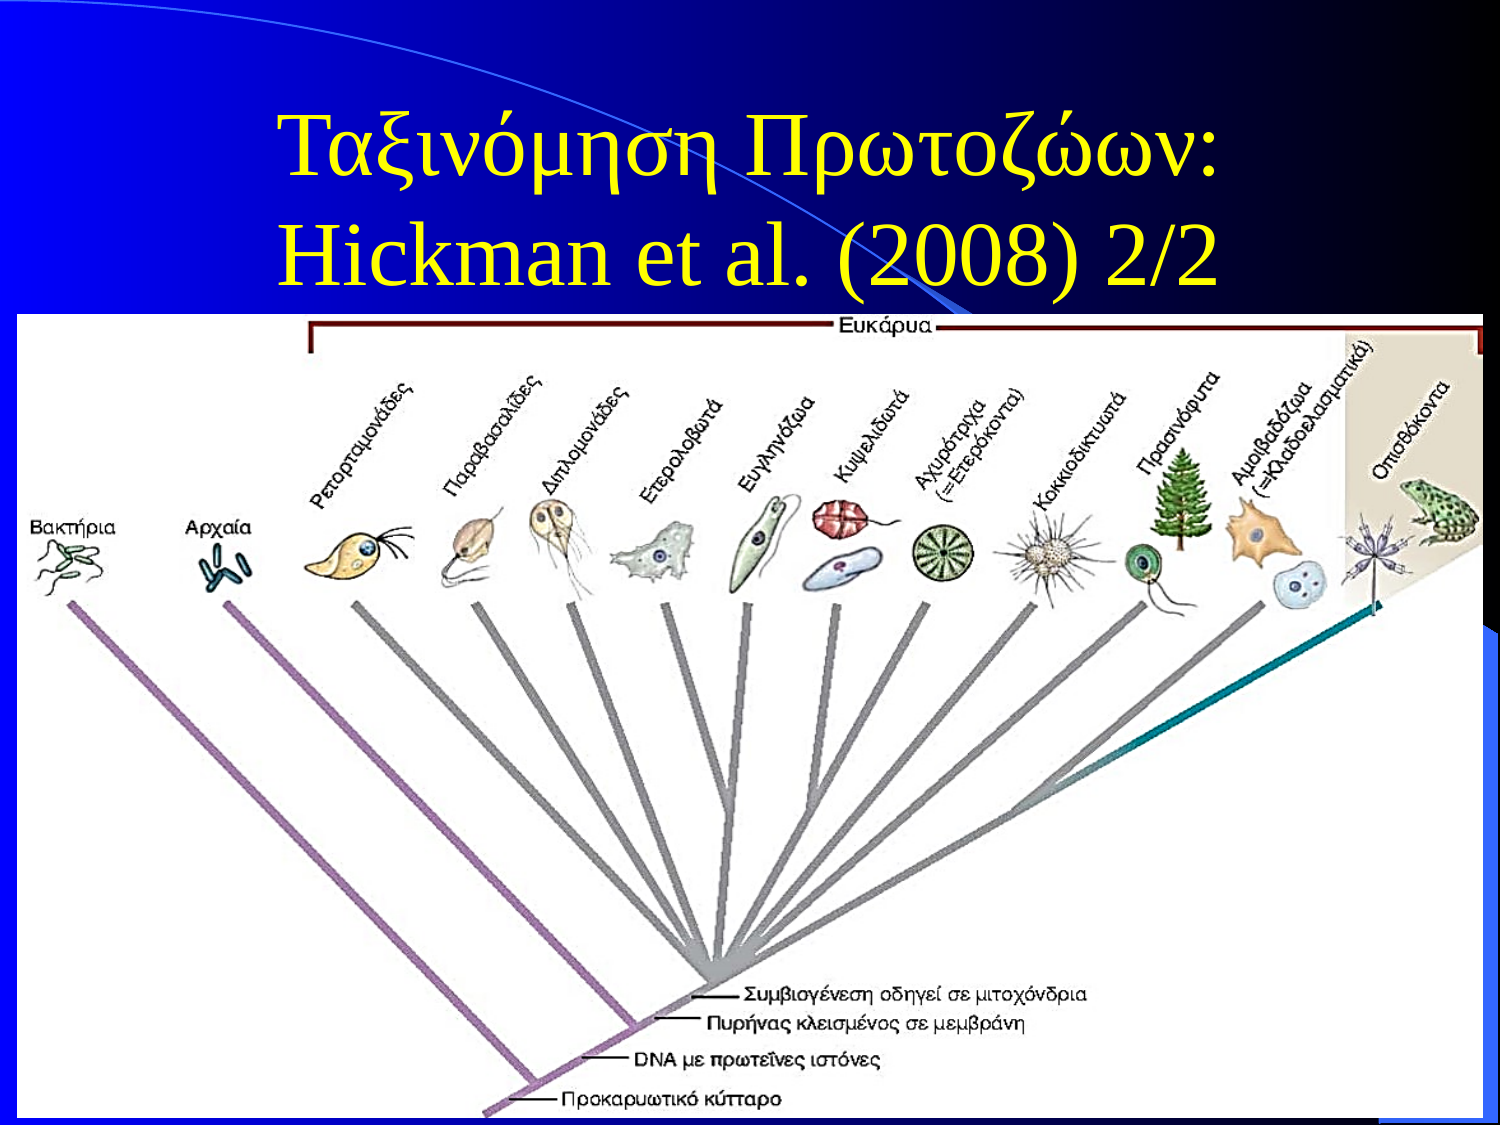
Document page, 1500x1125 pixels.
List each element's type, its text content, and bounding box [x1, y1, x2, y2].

title Ταξινόμηση Πρωτοζώων: Hickman et al. (2008) 2/2 [112, 99, 1388, 288]
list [17, 314, 1483, 1118]
